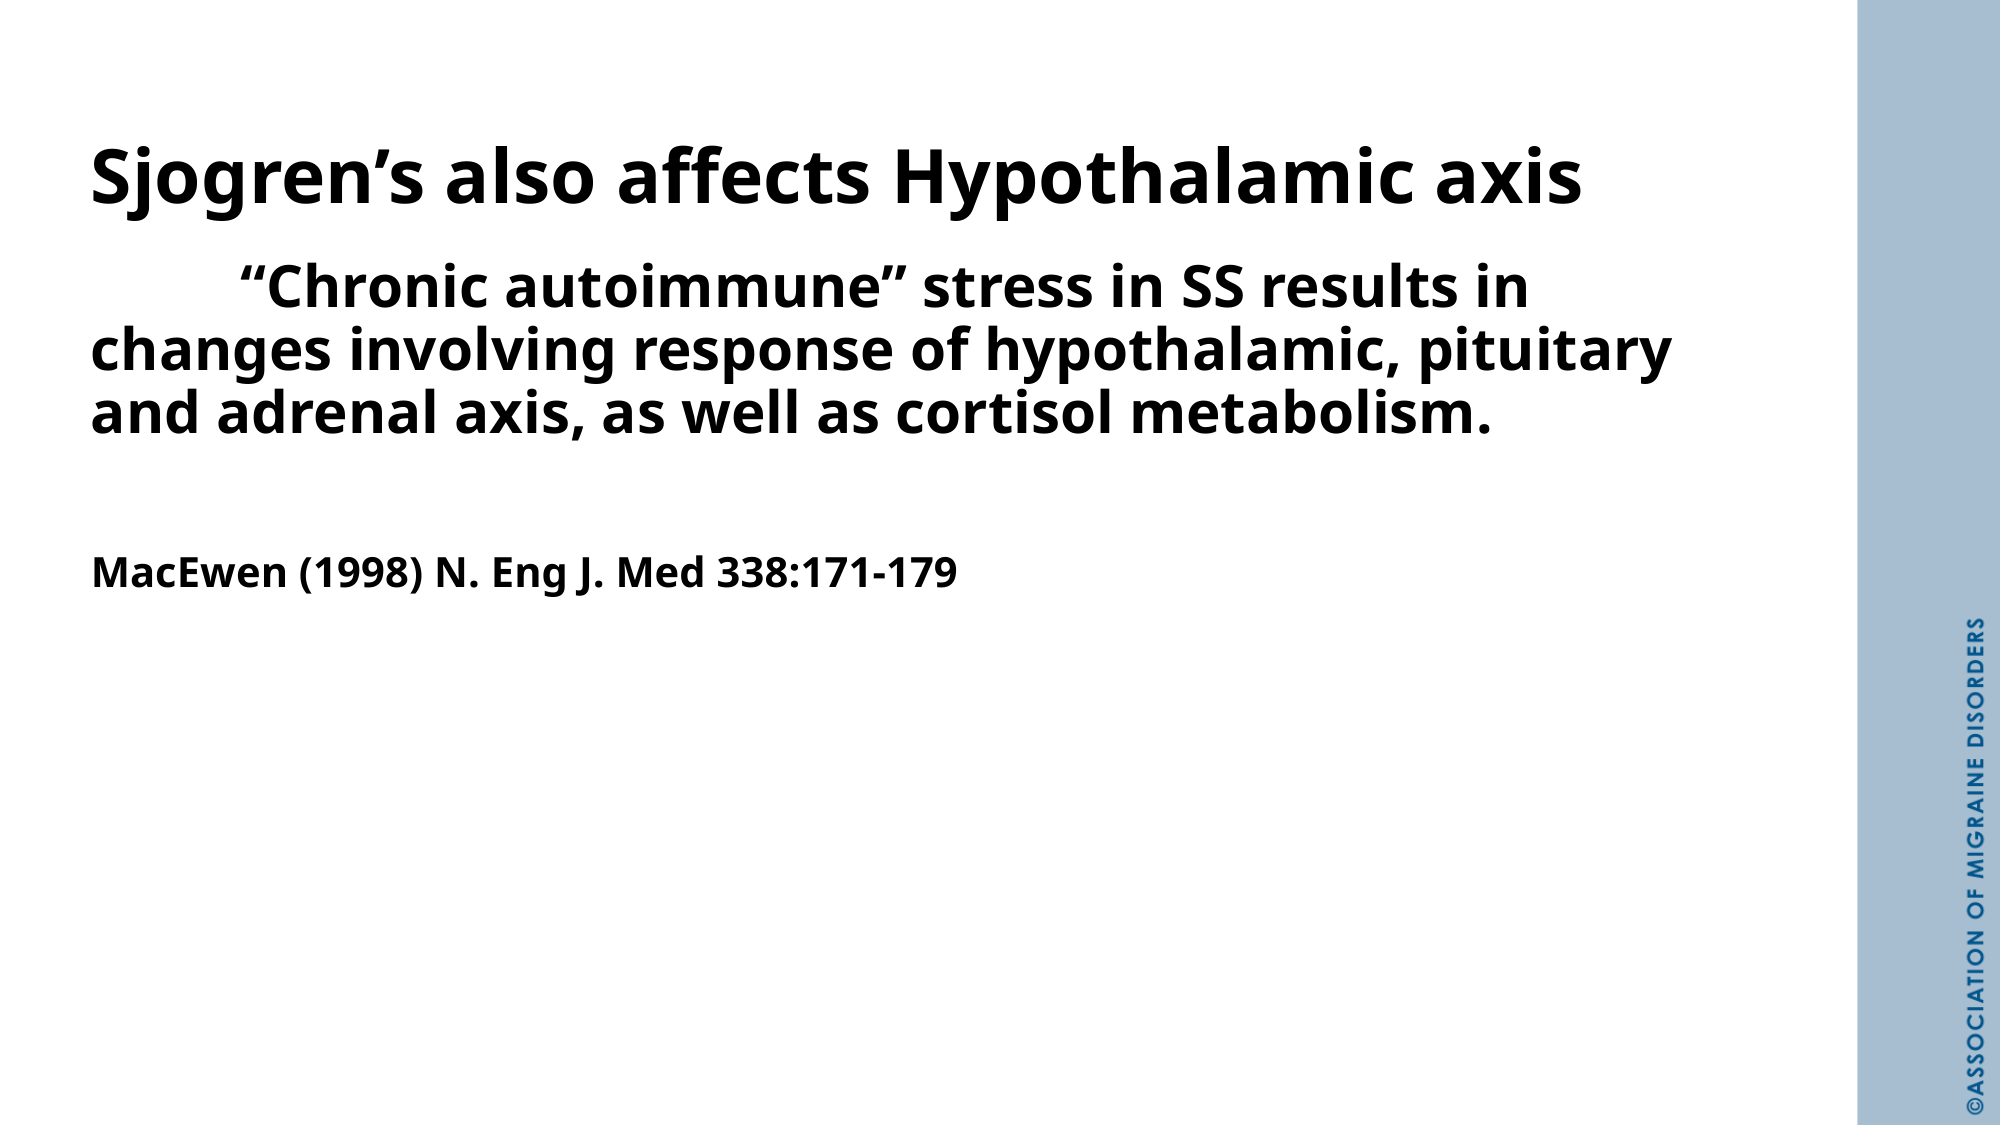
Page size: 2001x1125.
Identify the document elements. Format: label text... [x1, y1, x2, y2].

list “Chronic autoimmune” stress in SS results in changes involving response of hypothalamic, pituitary and adrenal axis, as well as cortisol metabolism. MacEwen (1998) N. Eng J. Med 338:171-179 [76, 250, 1723, 963]
picture [0, 0, 2000, 1125]
title Sjogren’s also affects Hypothalamic axis [76, 128, 1723, 228]
